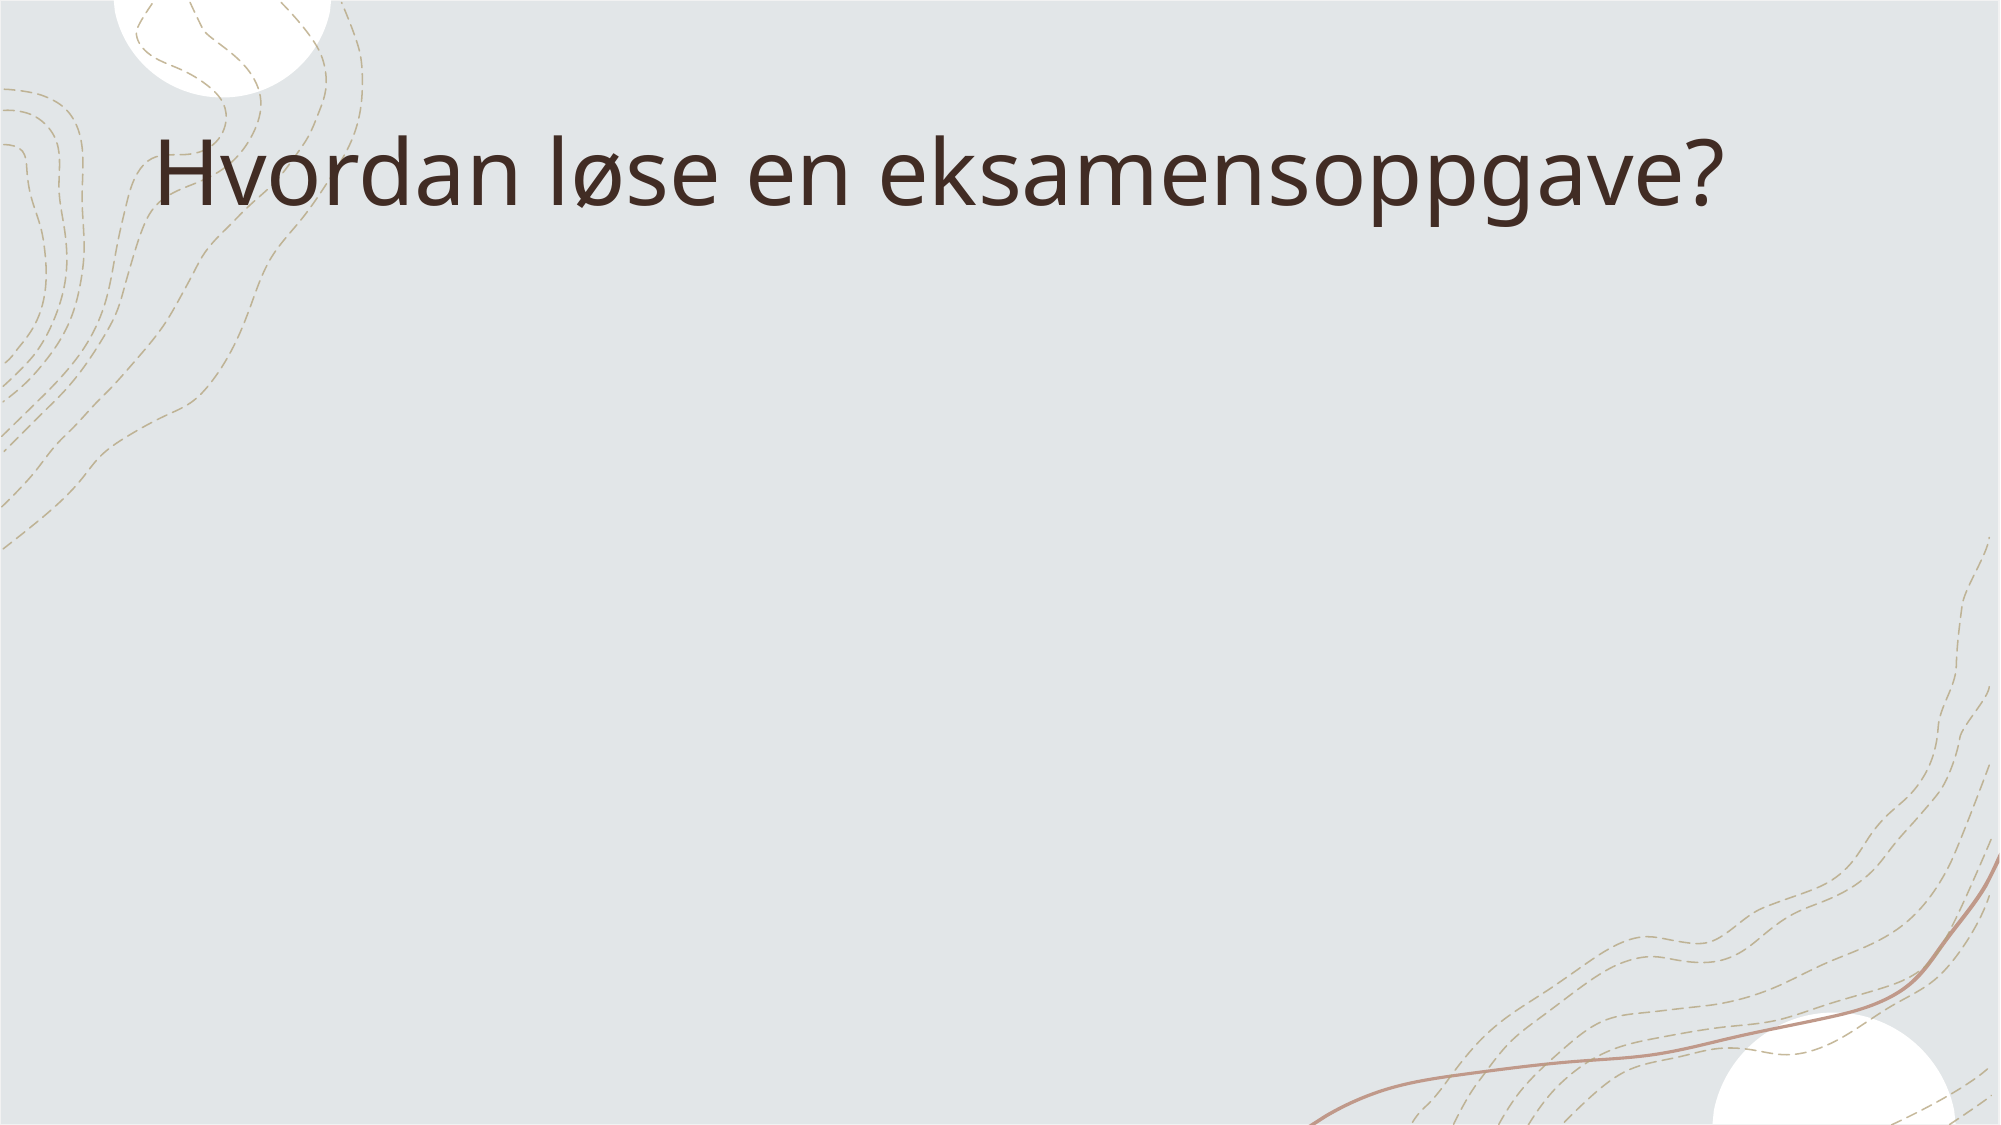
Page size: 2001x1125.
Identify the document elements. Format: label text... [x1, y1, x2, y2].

title Hvordan løse en eksamensoppgave? [137, 59, 1863, 278]
